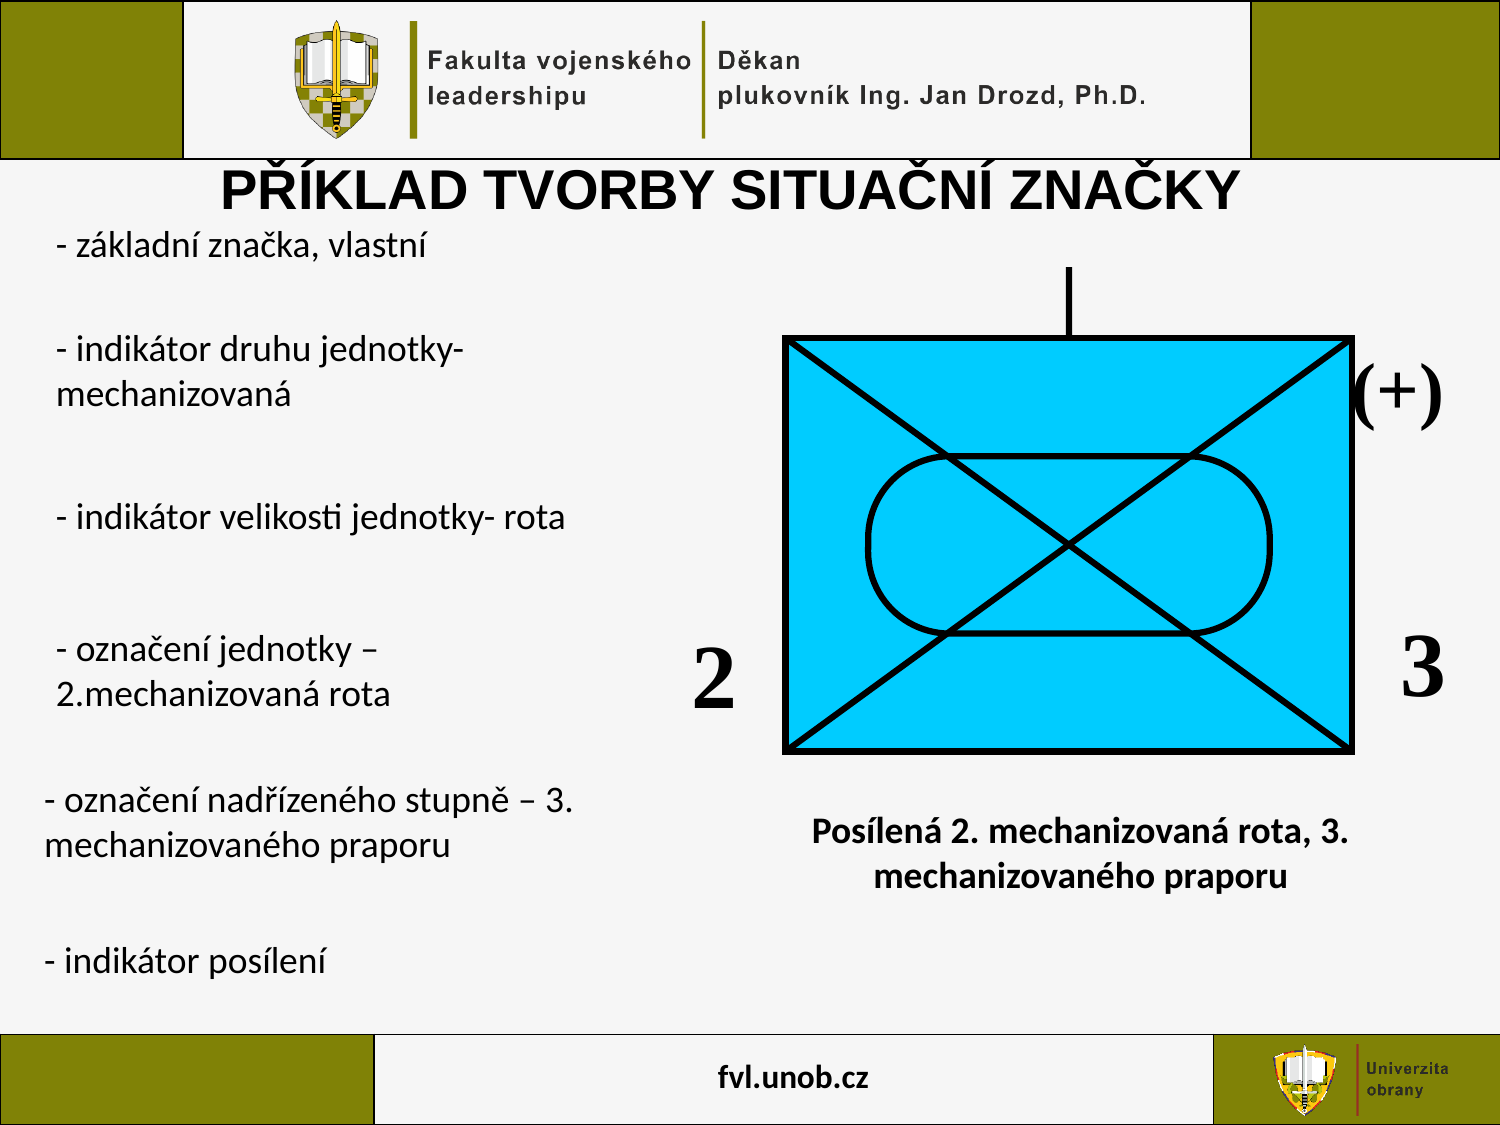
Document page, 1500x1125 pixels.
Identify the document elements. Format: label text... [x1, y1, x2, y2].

text_box - indikátor velikosti jednotky- rota [41, 484, 608, 545]
text_box - označení nadřízeného stupně – 3. mechanizovaného praporu [29, 767, 680, 873]
text_box 3 [1376, 597, 1471, 723]
text_box (+) [1332, 332, 1463, 438]
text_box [785, 337, 1353, 752]
text_box - indikátor druhu jednotky- mechanizovaná [41, 316, 608, 422]
text_box - základní značka, vlastní [41, 212, 632, 273]
text_box - označení jednotky – 2.mechanizovaná rota [41, 616, 608, 722]
picture [1273, 1044, 1448, 1116]
text_box - indikátor posílení [29, 928, 680, 989]
text_box Posílená 2. mechanizovaná rota, 3. mechanizovaného praporu [702, 798, 1459, 904]
title PŘÍKLAD TVORBY SITUAČNÍ ZNAČKY [101, 153, 1376, 230]
text_box 2 [667, 609, 762, 735]
picture [294, 20, 1144, 139]
